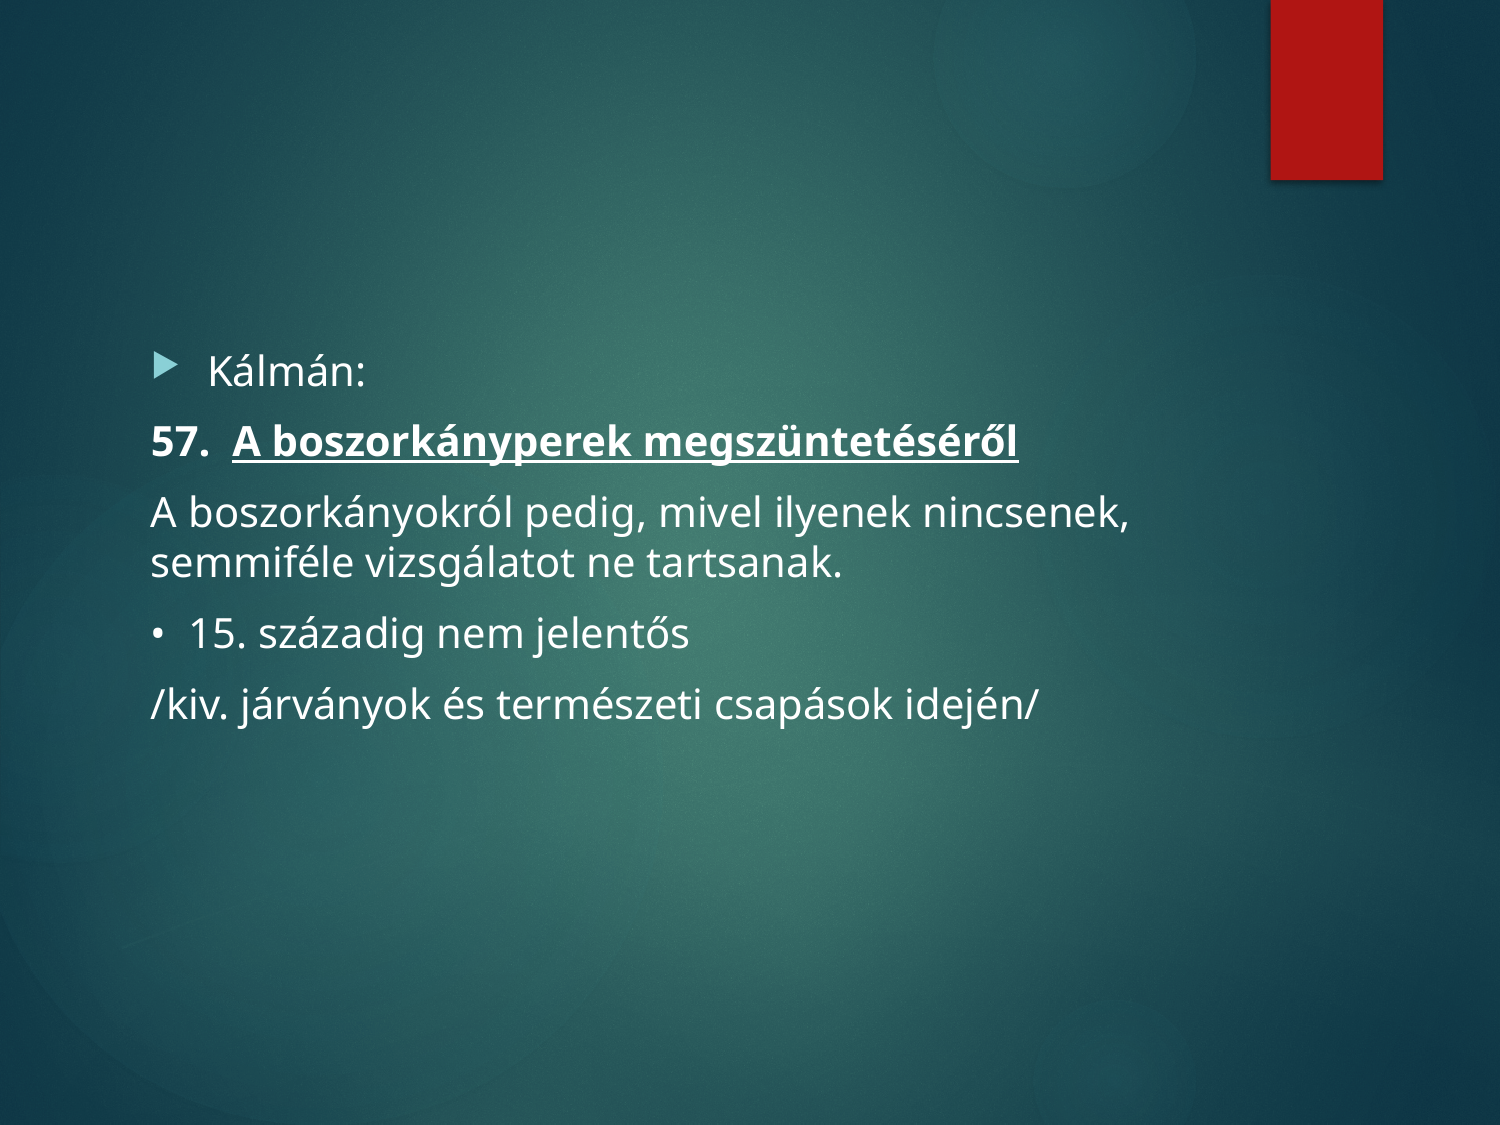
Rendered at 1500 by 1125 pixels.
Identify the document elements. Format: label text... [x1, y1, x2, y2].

list Kálmán: 57. A boszorkányperek megszüntetéséről A boszorkányokról pedig, mivel ilyenek nincsenek, semmiféle vizsgálatot ne tartsanak. • 15. századig nem jelentős /kiv. járványok és természeti csapások idején/ [135, 336, 1237, 1025]
